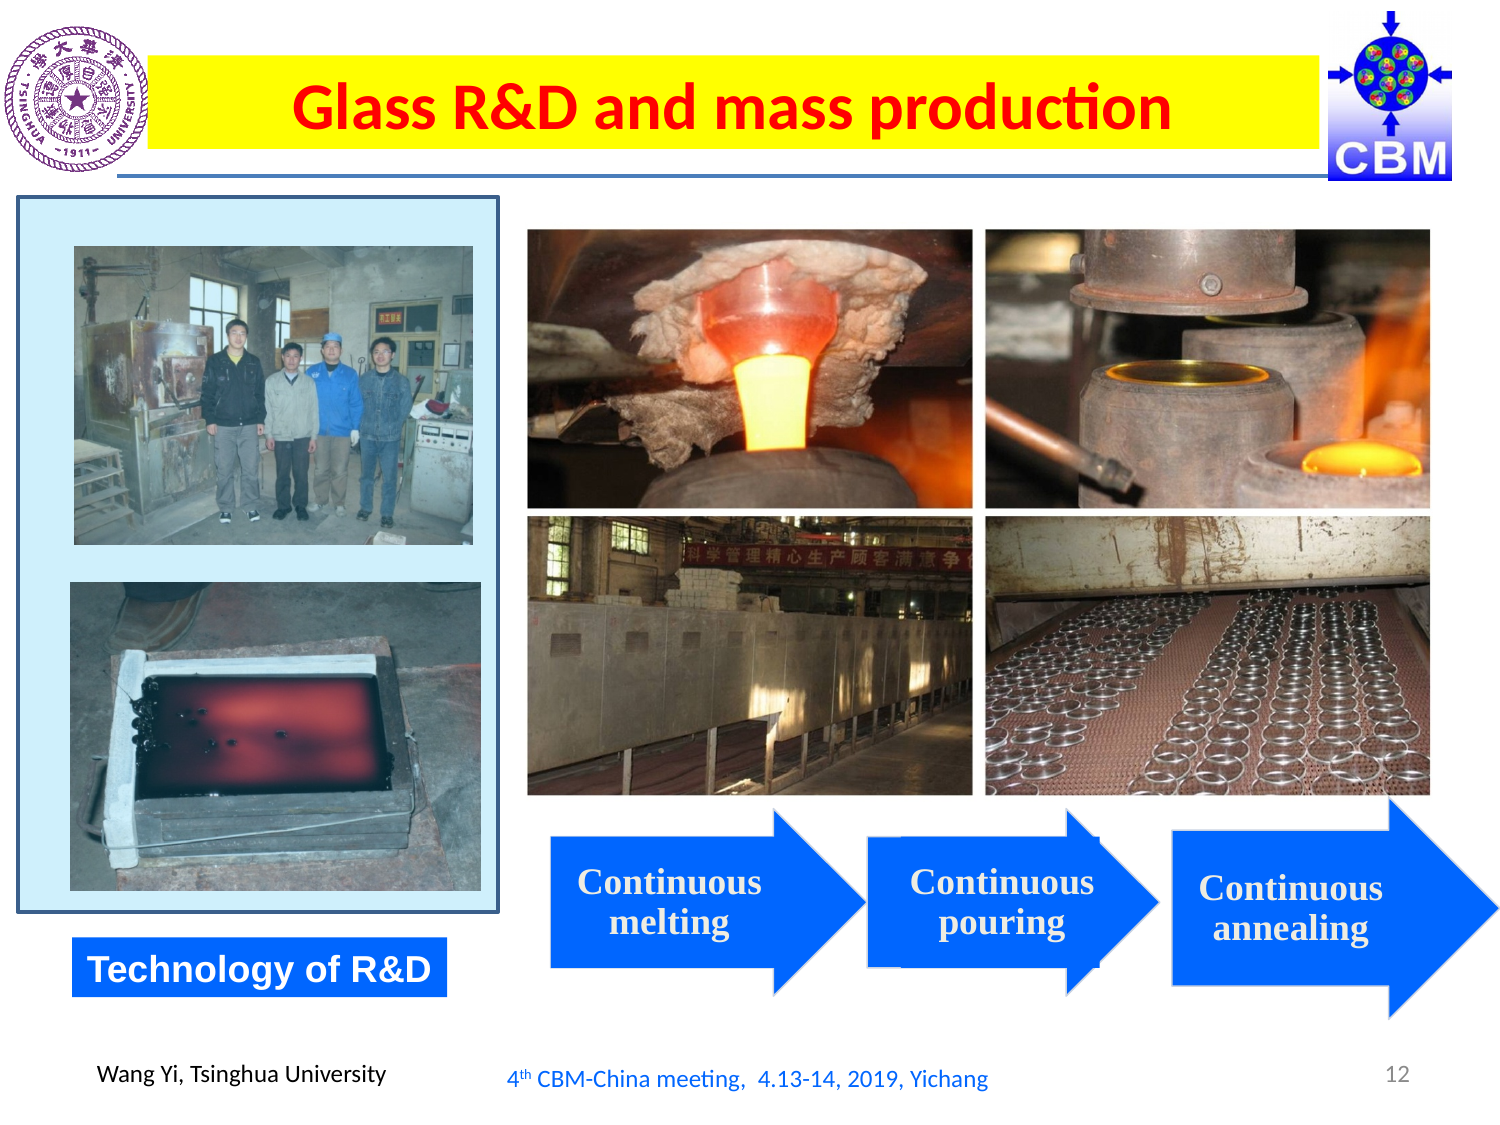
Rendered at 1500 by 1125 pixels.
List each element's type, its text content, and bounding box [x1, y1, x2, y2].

picture [0, 23, 153, 174]
picture [73, 245, 473, 546]
picture [515, 222, 1442, 802]
picture [70, 582, 481, 891]
text_box Technology of R&D [72, 937, 448, 998]
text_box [866, 808, 1161, 997]
slide_number 12 [1074, 1042, 1425, 1103]
text_box [16, 195, 500, 914]
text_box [550, 808, 864, 997]
text_box Glass R&D and mass production [147, 55, 1320, 149]
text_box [1171, 796, 1500, 1020]
picture [1328, 11, 1452, 181]
